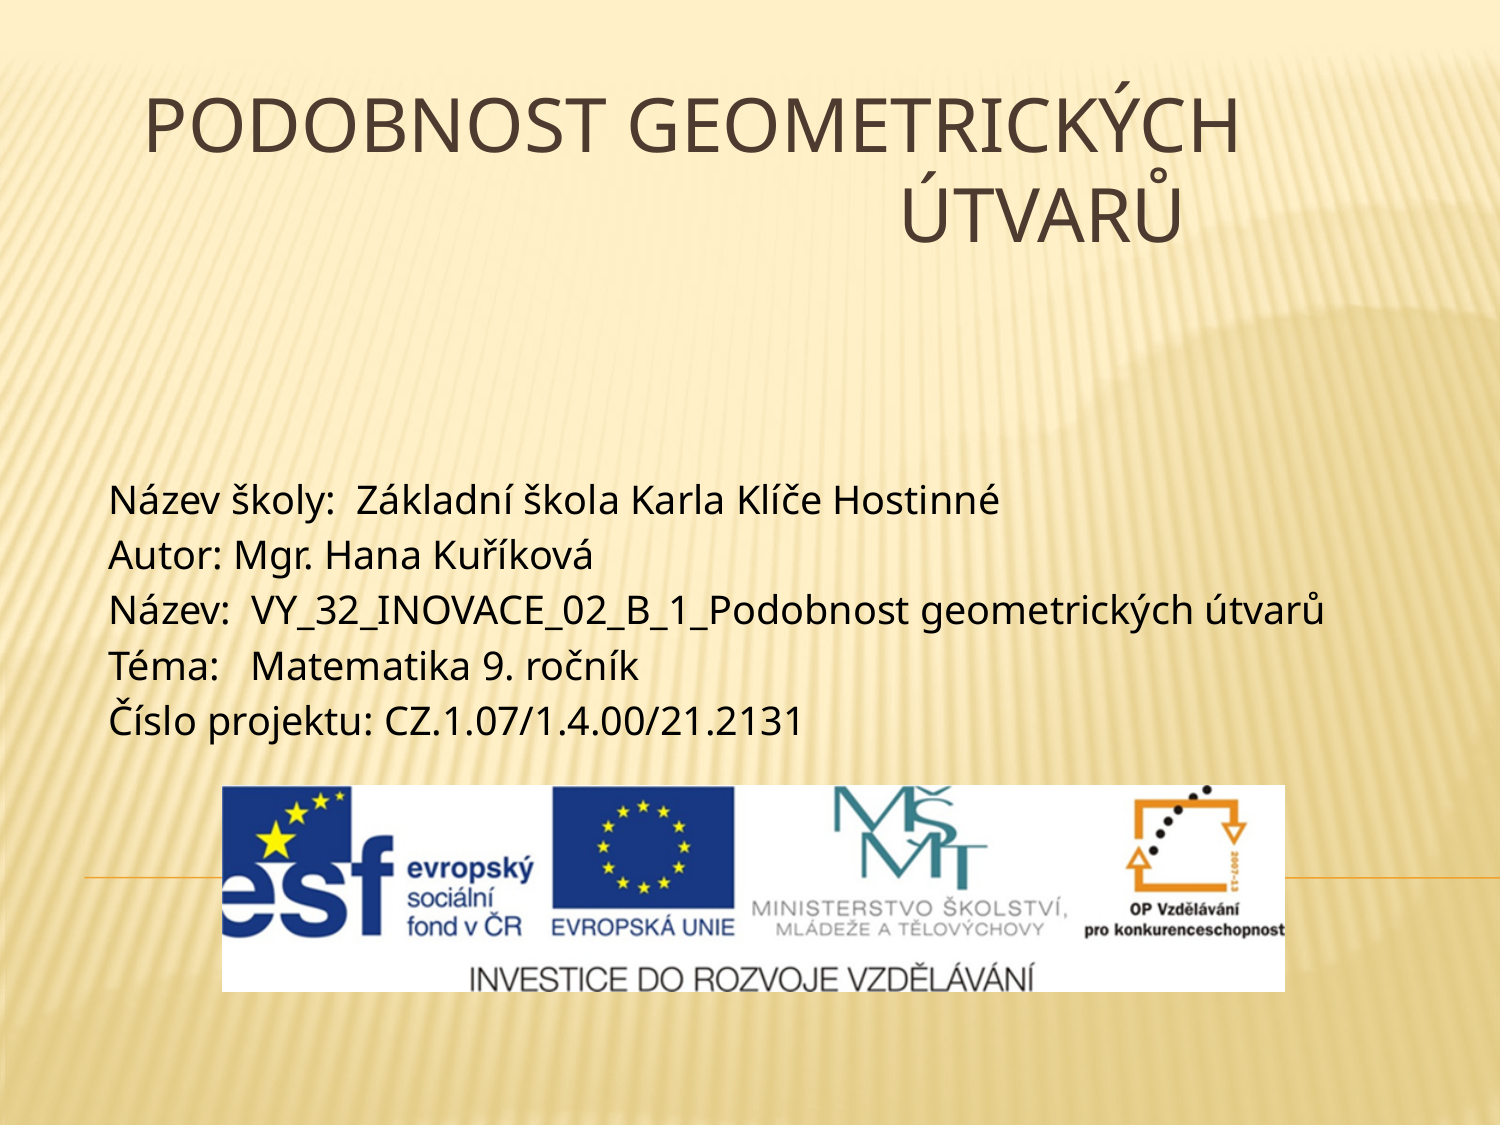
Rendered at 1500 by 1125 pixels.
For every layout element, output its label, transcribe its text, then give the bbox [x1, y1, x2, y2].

picture [222, 784, 1285, 992]
title PODOBNOST GEOMETRICKÝCH ÚTVARŮ [105, 70, 1381, 304]
subtitle Název školy: Základní škola Karla Klíče Hostinné Autor: Mgr. Hana Kuříková Název: VY_32_INOVACE_02_B_1_Podobnost geometrických útvarů Téma: Matematika 9. ročník Číslo projektu: CZ.1.07/1.4.00/21.2131 [93, 304, 1395, 1044]
